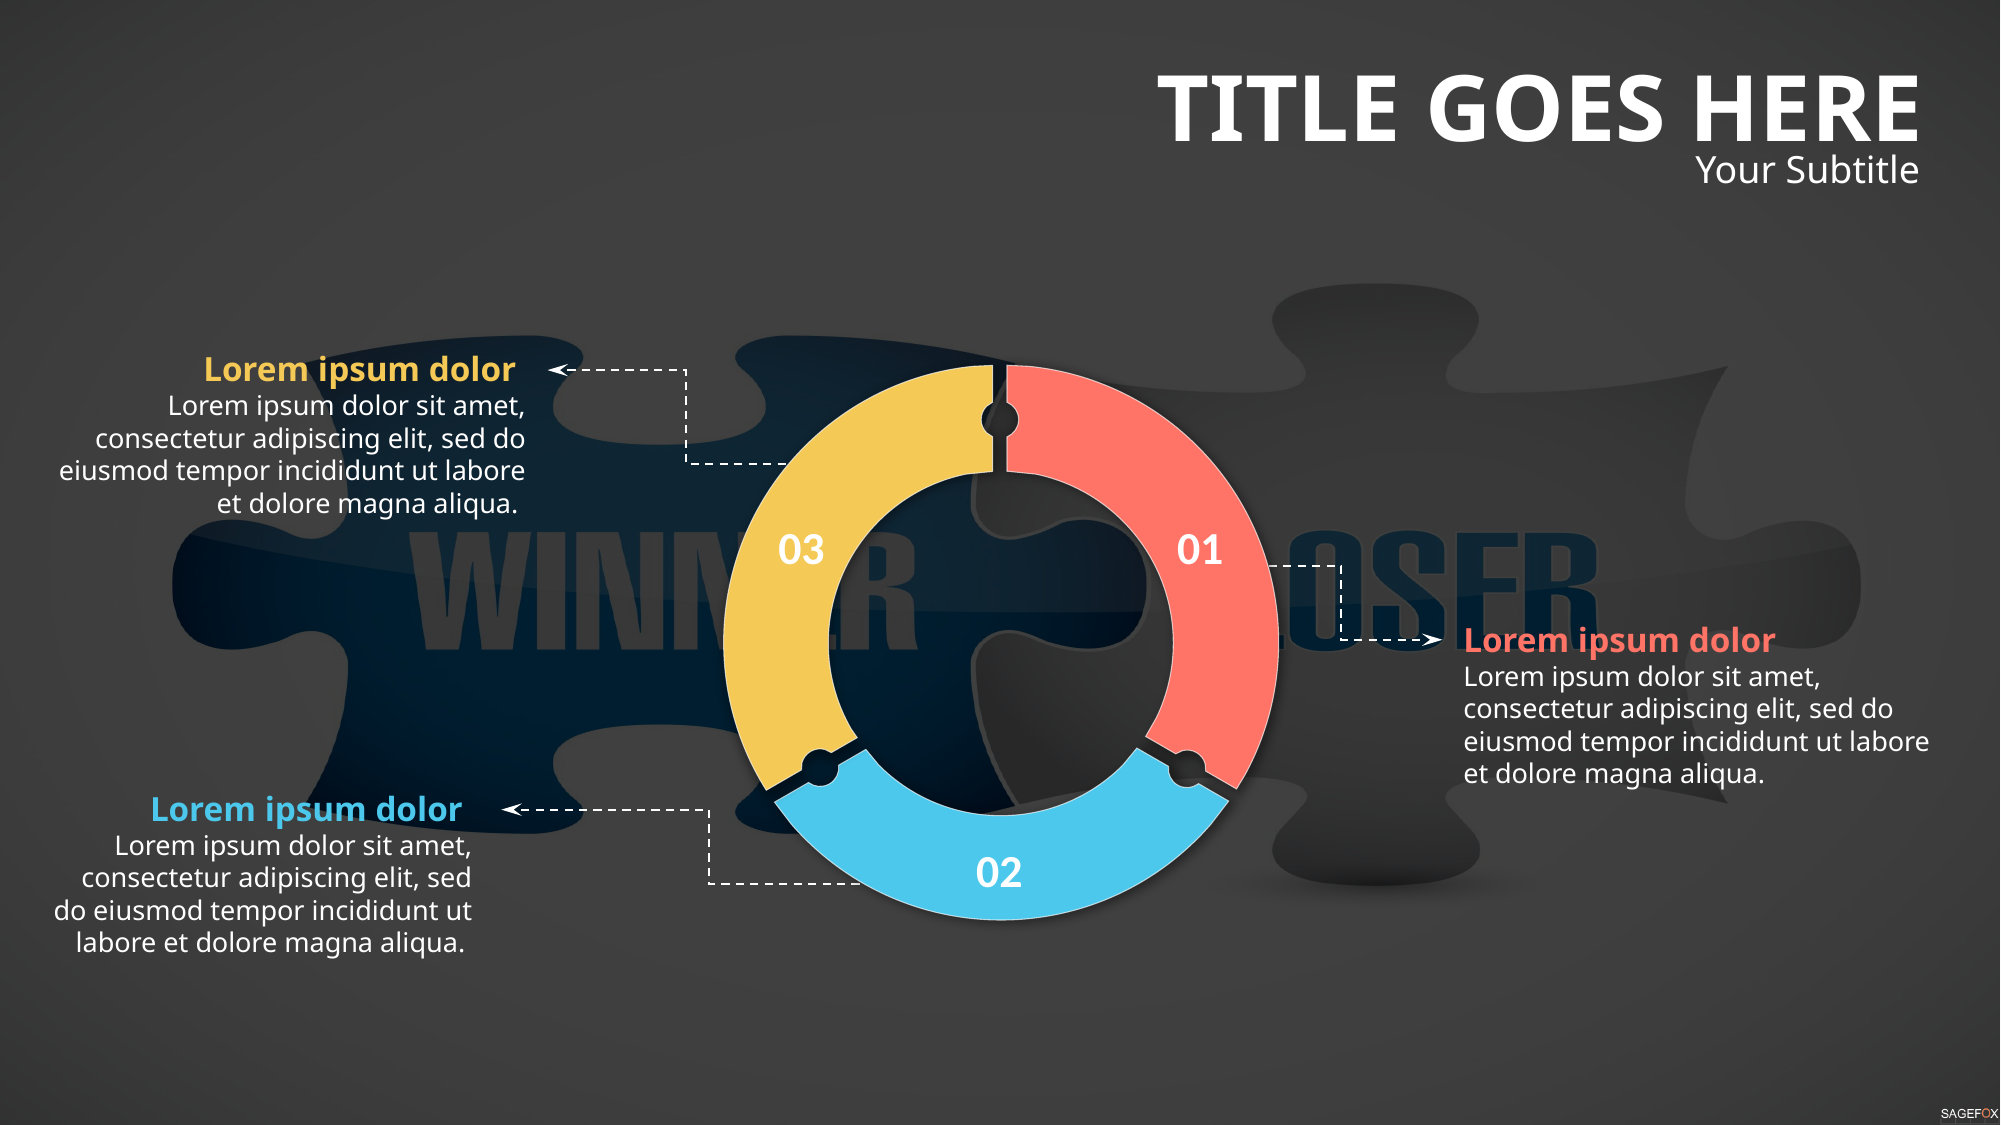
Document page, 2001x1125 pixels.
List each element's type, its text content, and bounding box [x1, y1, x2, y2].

text_box Lorem ipsum dolor Lorem ipsum dolor sit amet, consectetur adipiscing elit, sed do eiusmod tempor incididunt ut labore et dolore magna aliqua. [36, 783, 482, 964]
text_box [1035, 42, 1939, 199]
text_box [723, 365, 993, 791]
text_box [1279, 565, 1443, 640]
text_box Lorem ipsum dolor Lorem ipsum dolor sit amet, consectetur adipiscing elit, sed do eiusmod tempor incididunt ut labore et dolore magna aliqua. [1453, 613, 1947, 794]
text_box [1006, 365, 1279, 789]
text_box Lorem ipsum dolor Lorem ipsum dolor sit amet, consectetur adipiscing elit, sed do eiusmod tempor incididunt ut labore et dolore magna aliqua. [38, 343, 536, 524]
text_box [547, 370, 723, 464]
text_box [501, 809, 774, 885]
picture [0, 0, 2001, 1125]
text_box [774, 748, 1229, 920]
